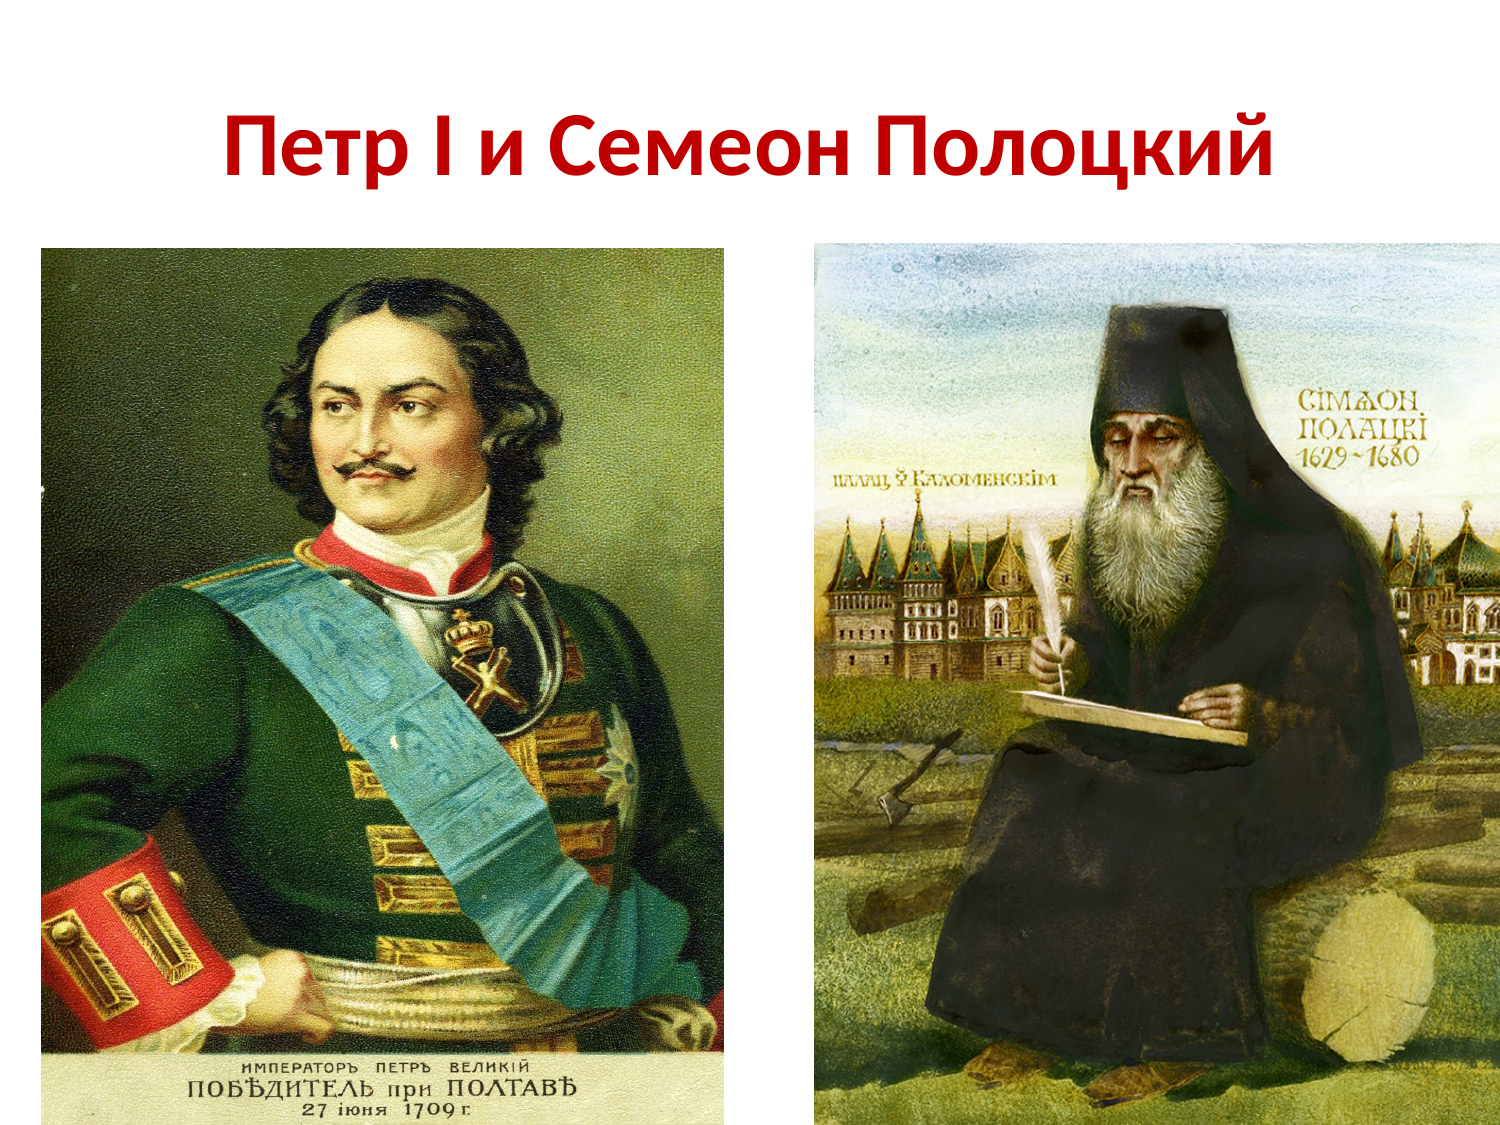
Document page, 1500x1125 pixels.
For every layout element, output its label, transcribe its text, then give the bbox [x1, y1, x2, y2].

title Петр I и Семеон Полоцкий [75, 45, 1425, 233]
picture [41, 248, 724, 1125]
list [814, 243, 1500, 1125]
